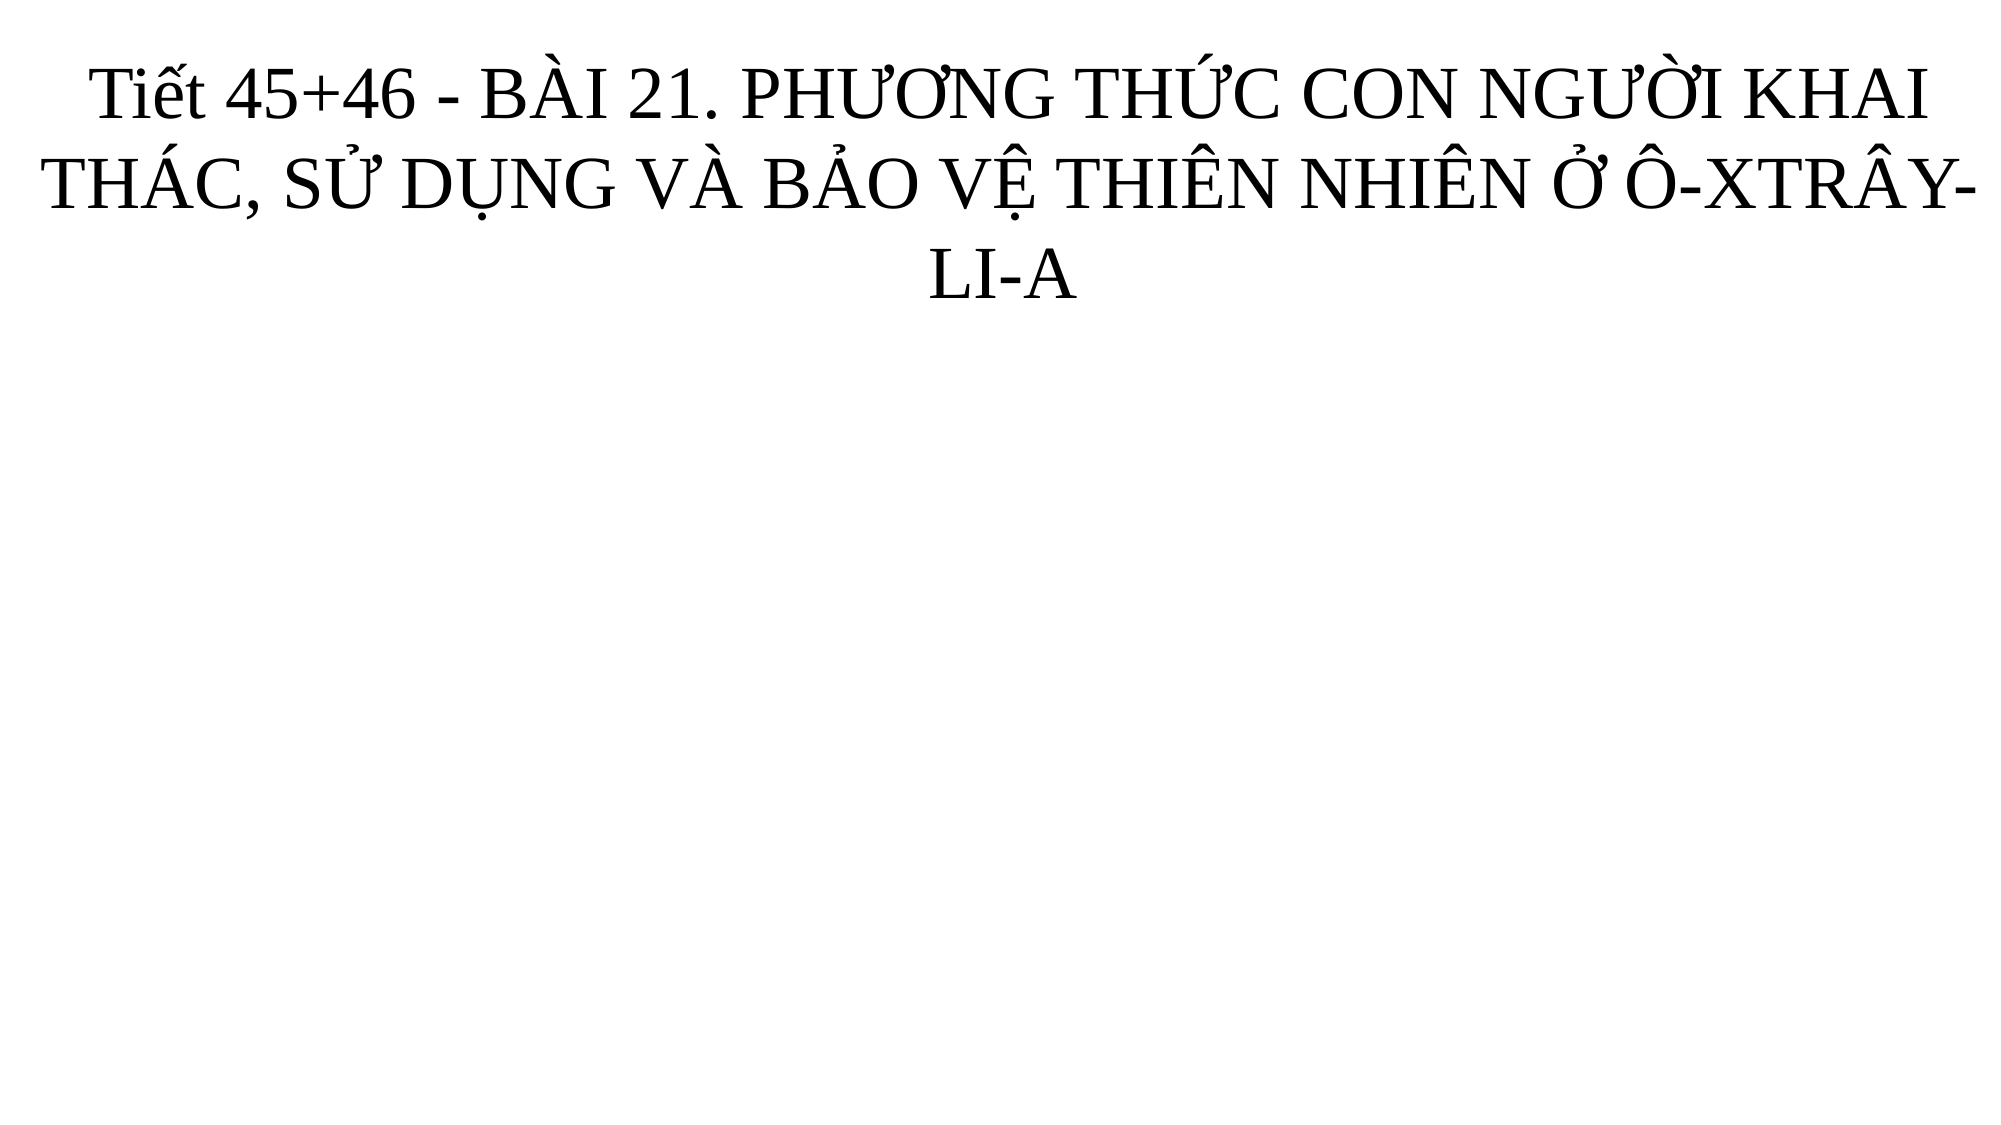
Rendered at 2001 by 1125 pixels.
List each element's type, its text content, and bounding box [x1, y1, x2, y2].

text_box Tiết 45+46 - BÀI 21. PHƯƠNG THỨC CON NGƯỜI KHAI THÁC, SỬ DỤNG VÀ BẢO VỆ THIÊN NHIÊN Ở Ô-XTRÂY-LI-A [0, 37, 2000, 321]
